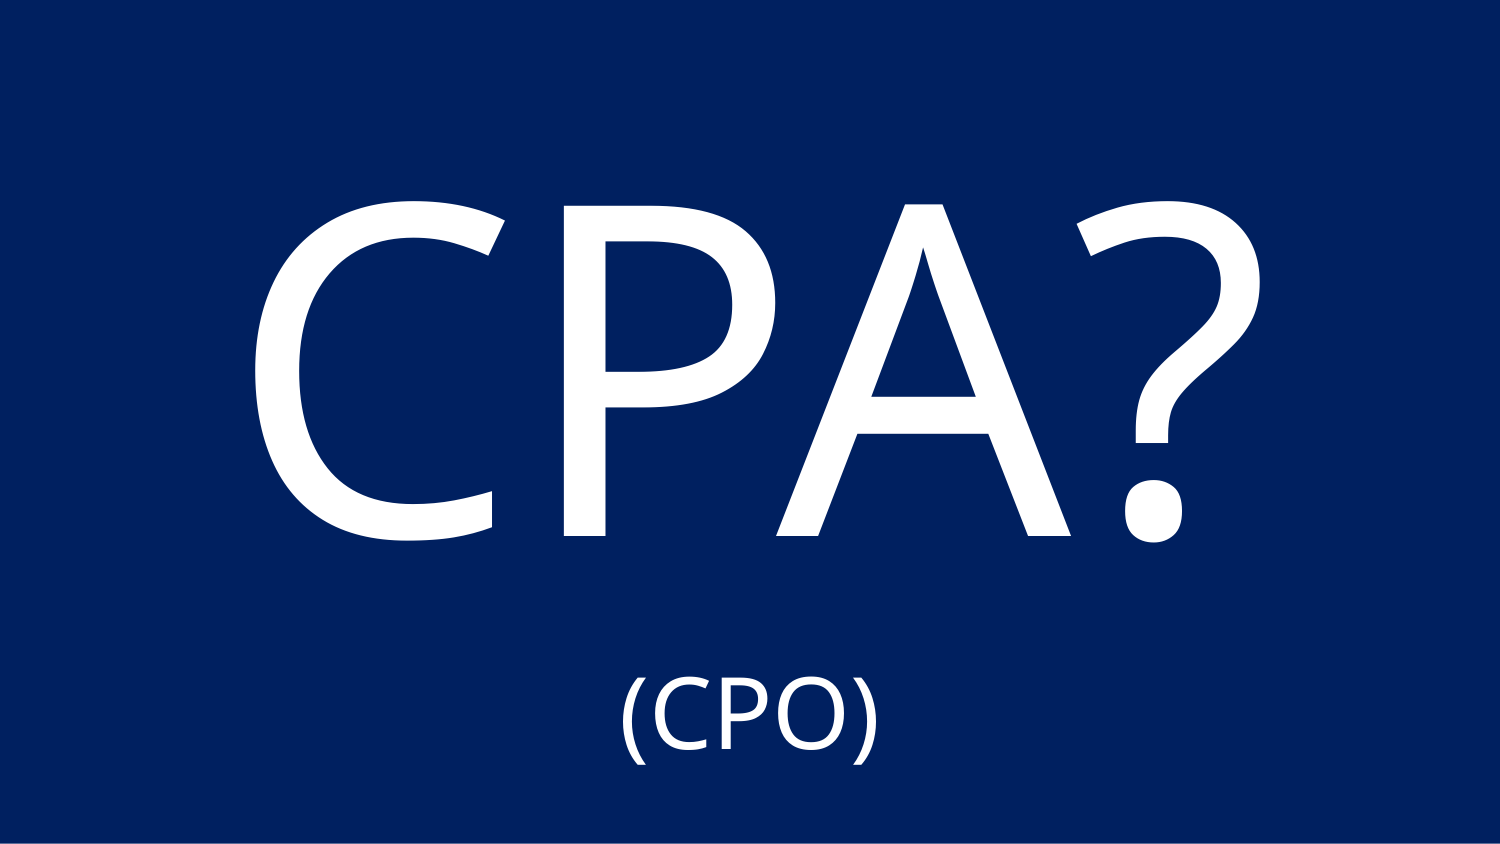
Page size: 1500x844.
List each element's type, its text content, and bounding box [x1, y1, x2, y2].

list CPA? (СРО) [0, 0, 1500, 844]
